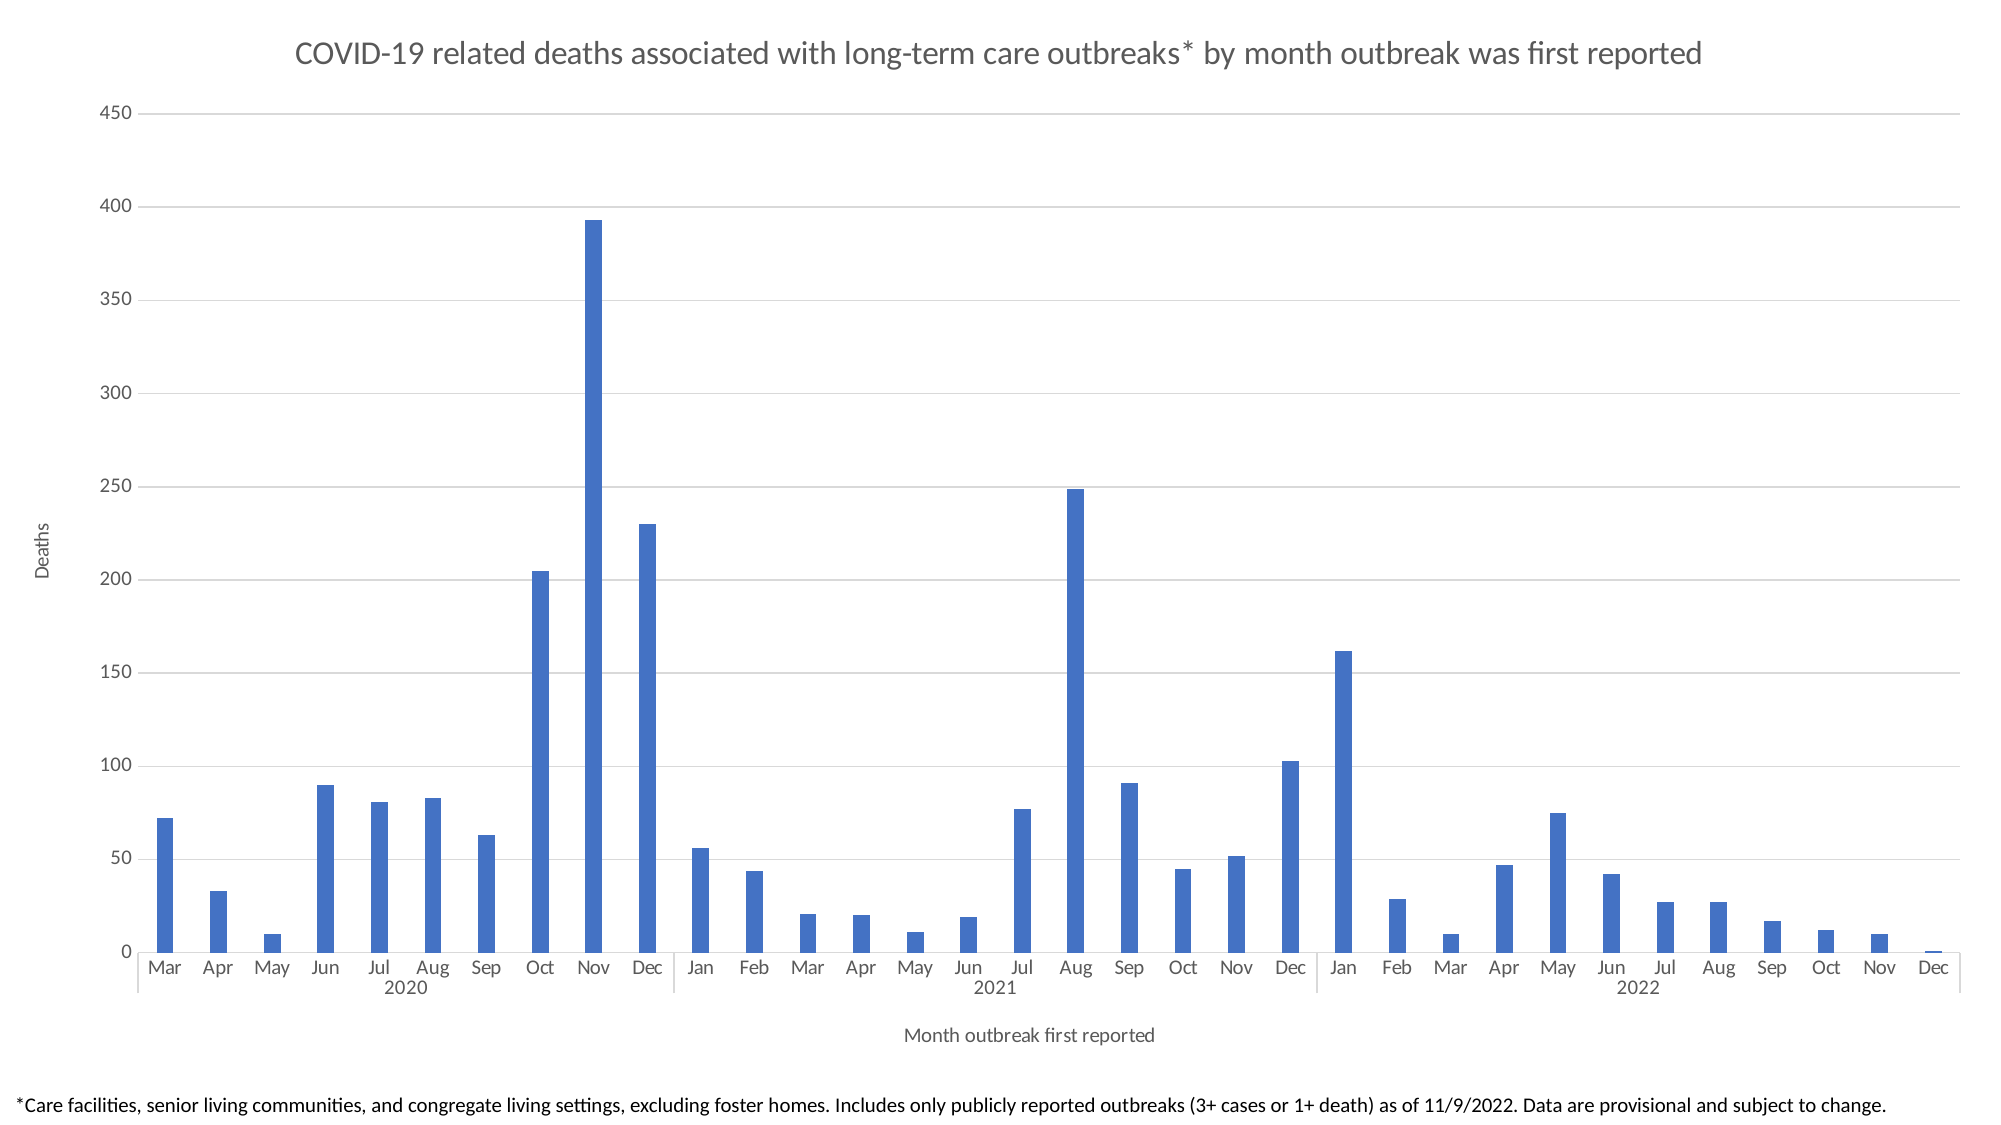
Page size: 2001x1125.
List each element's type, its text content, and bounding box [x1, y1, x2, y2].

chart [0, 0, 2000, 1079]
text_box *Care facilities, senior living communities, and congregate living settings, excluding foster homes. Includes only publicly reported outbreaks (3+ cases or 1+ death) as of 11/9/2022. Data are provisional and subject to change. [0, 1084, 2000, 1125]
